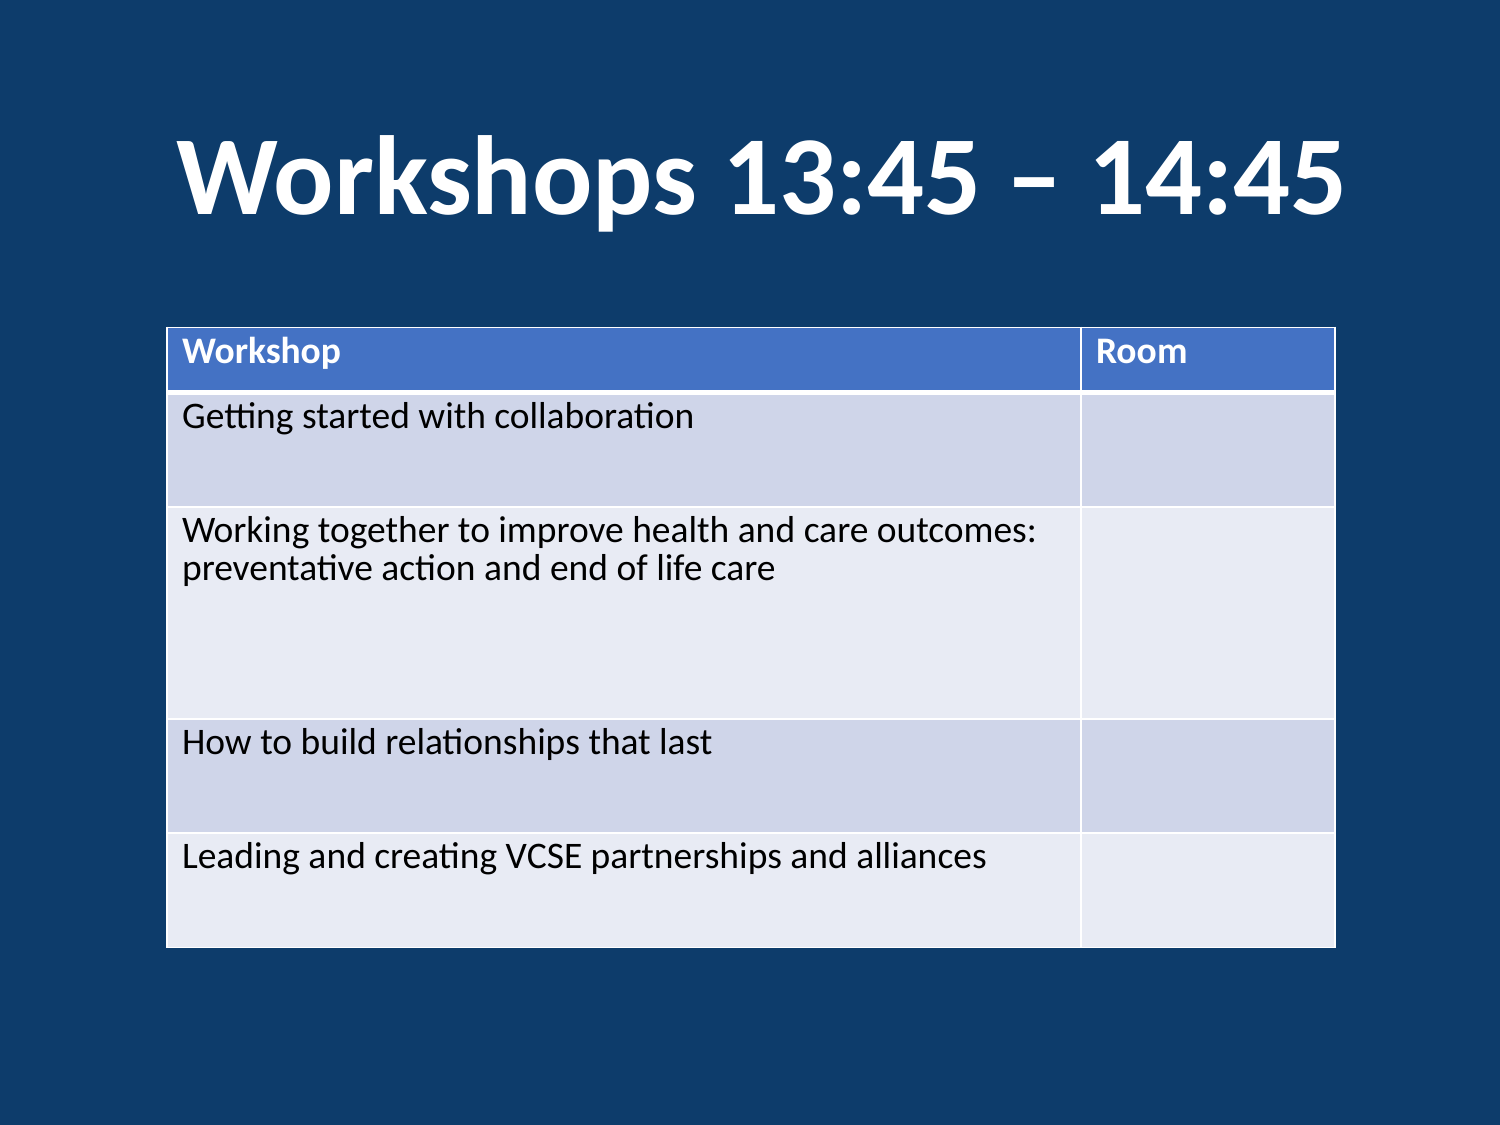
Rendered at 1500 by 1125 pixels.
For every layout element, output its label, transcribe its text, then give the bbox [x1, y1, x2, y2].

table_header Room [1082, 328, 1334, 390]
table_header Workshop [168, 328, 1080, 390]
table_cell [1082, 834, 1334, 947]
table_cell Leading and creating VCSE partnerships and alliances [168, 834, 1080, 947]
table_cell [1082, 720, 1334, 832]
table_cell [1082, 395, 1334, 506]
text_box Workshops 13:45 – 14:45 [161, 94, 1456, 245]
table_cell Working together to improve health and care outcomes: preventative action and end of life care [168, 508, 1080, 718]
table_cell Getting started with collaboration [168, 395, 1080, 506]
table_cell How to build relationships that last [168, 720, 1080, 832]
table_cell [1082, 508, 1334, 718]
